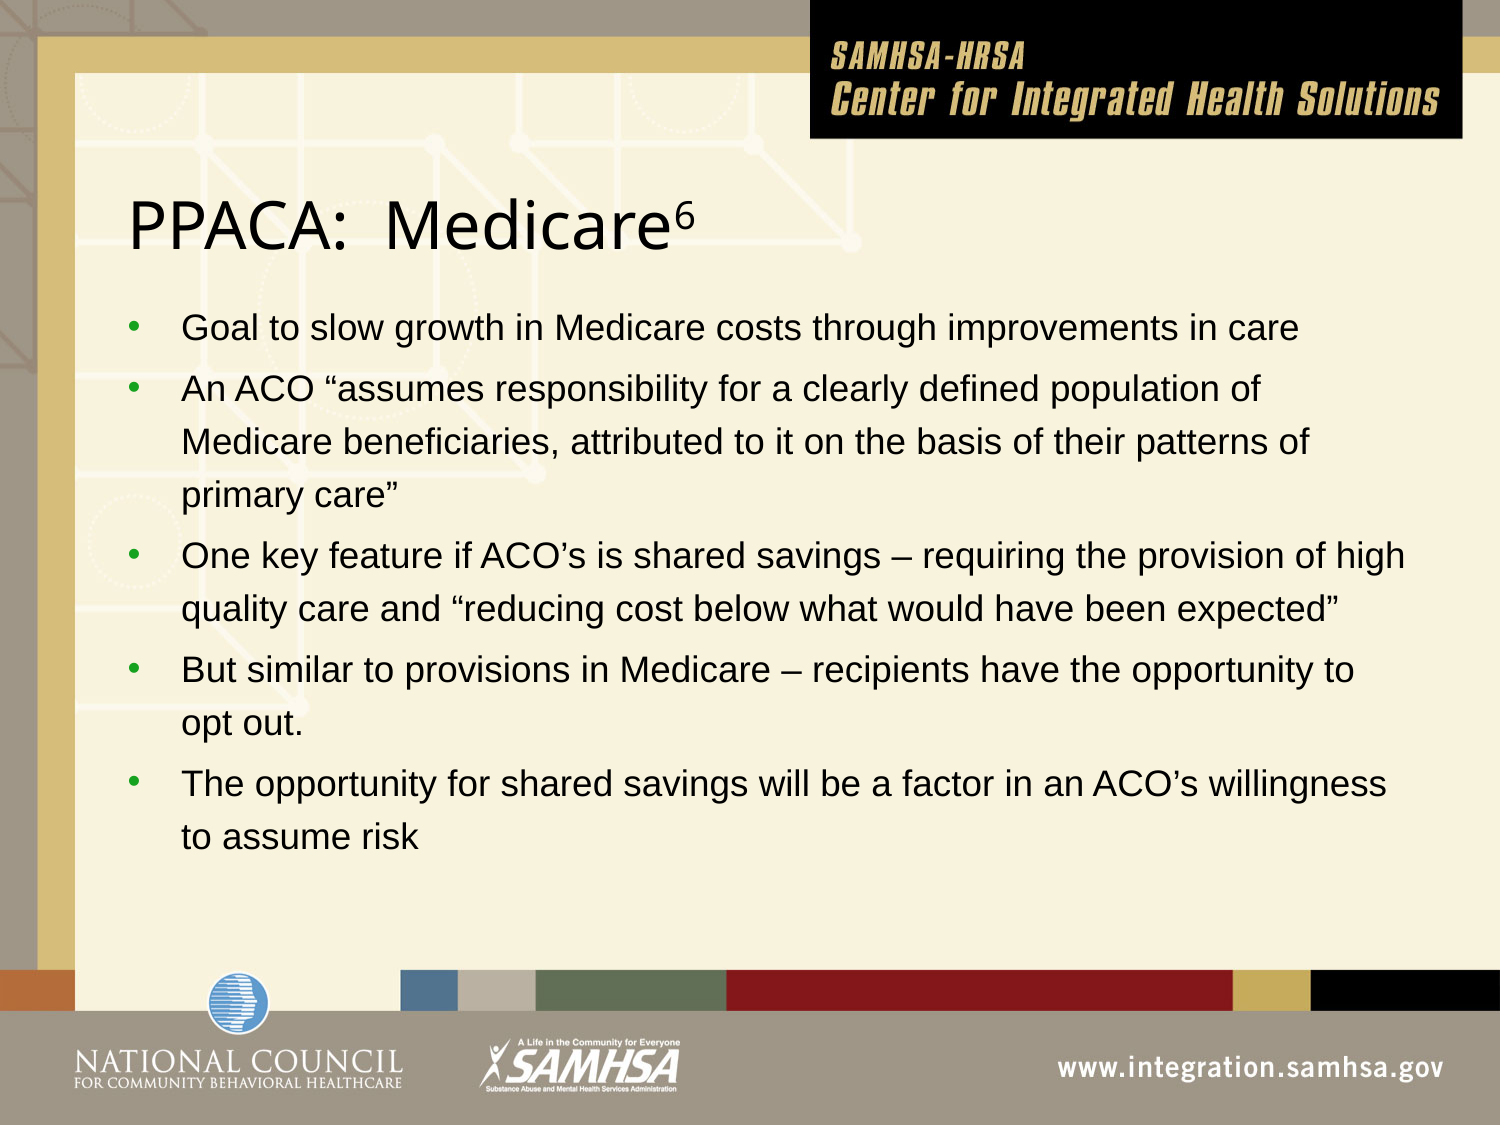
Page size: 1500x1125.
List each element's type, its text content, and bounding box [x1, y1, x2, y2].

list Goal to slow growth in Medicare costs through improvements in care An ACO “assumes responsibility for a clearly defined population of Medicare beneficiaries, attributed to it on the basis of their patterns of primary care” One key feature if ACO’s is shared savings – requiring the provision of high quality care and “reducing cost below what would have been expected” But similar to provisions in Medicare – recipients have the opportunity to opt out. The opportunity for shared savings will be a factor in an ACO’s willingness to assume risk [112, 287, 1425, 925]
title PPACA: Medicare6 [112, 174, 1425, 287]
picture [0, 0, 1500, 1125]
